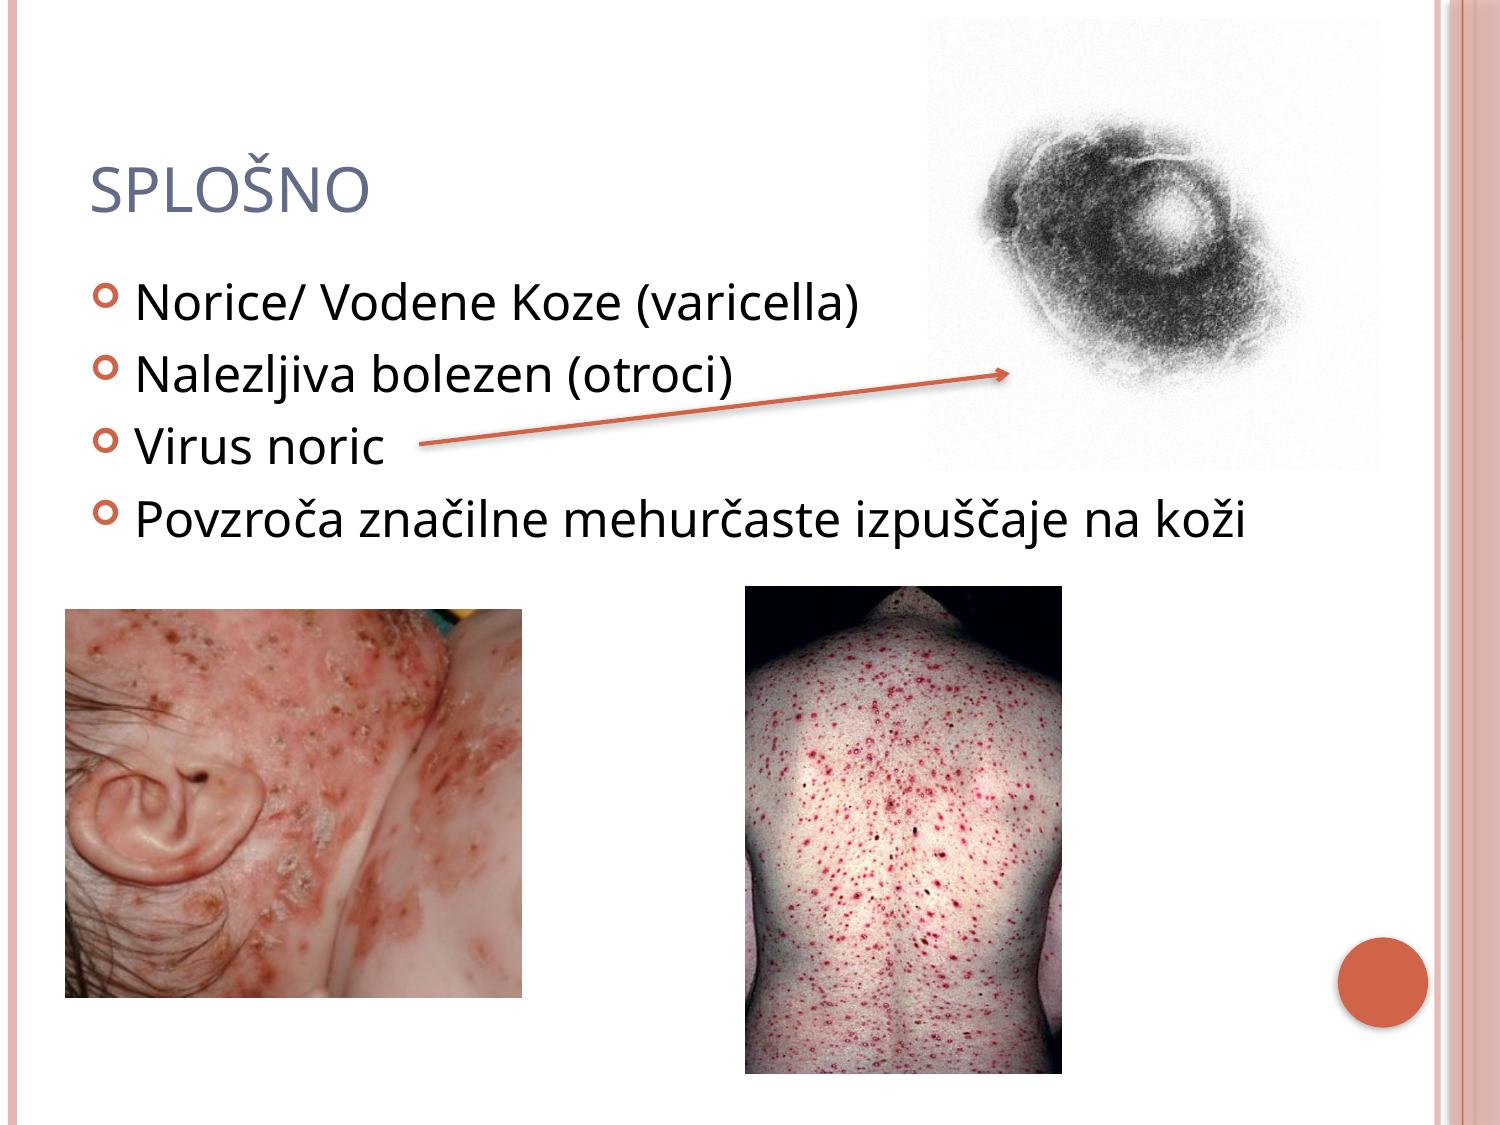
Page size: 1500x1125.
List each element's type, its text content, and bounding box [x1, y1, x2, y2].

picture [744, 585, 1063, 1074]
picture [926, 18, 1380, 471]
picture [65, 609, 523, 998]
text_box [418, 372, 1011, 445]
list Norice/ Vodene Koze (varicella) Nalezljiva bolezen (otroci) Virus noric Povzroča značilne mehurčaste izpuščaje na koži [75, 262, 1300, 1062]
title SPLOŠNO [75, 45, 920, 233]
